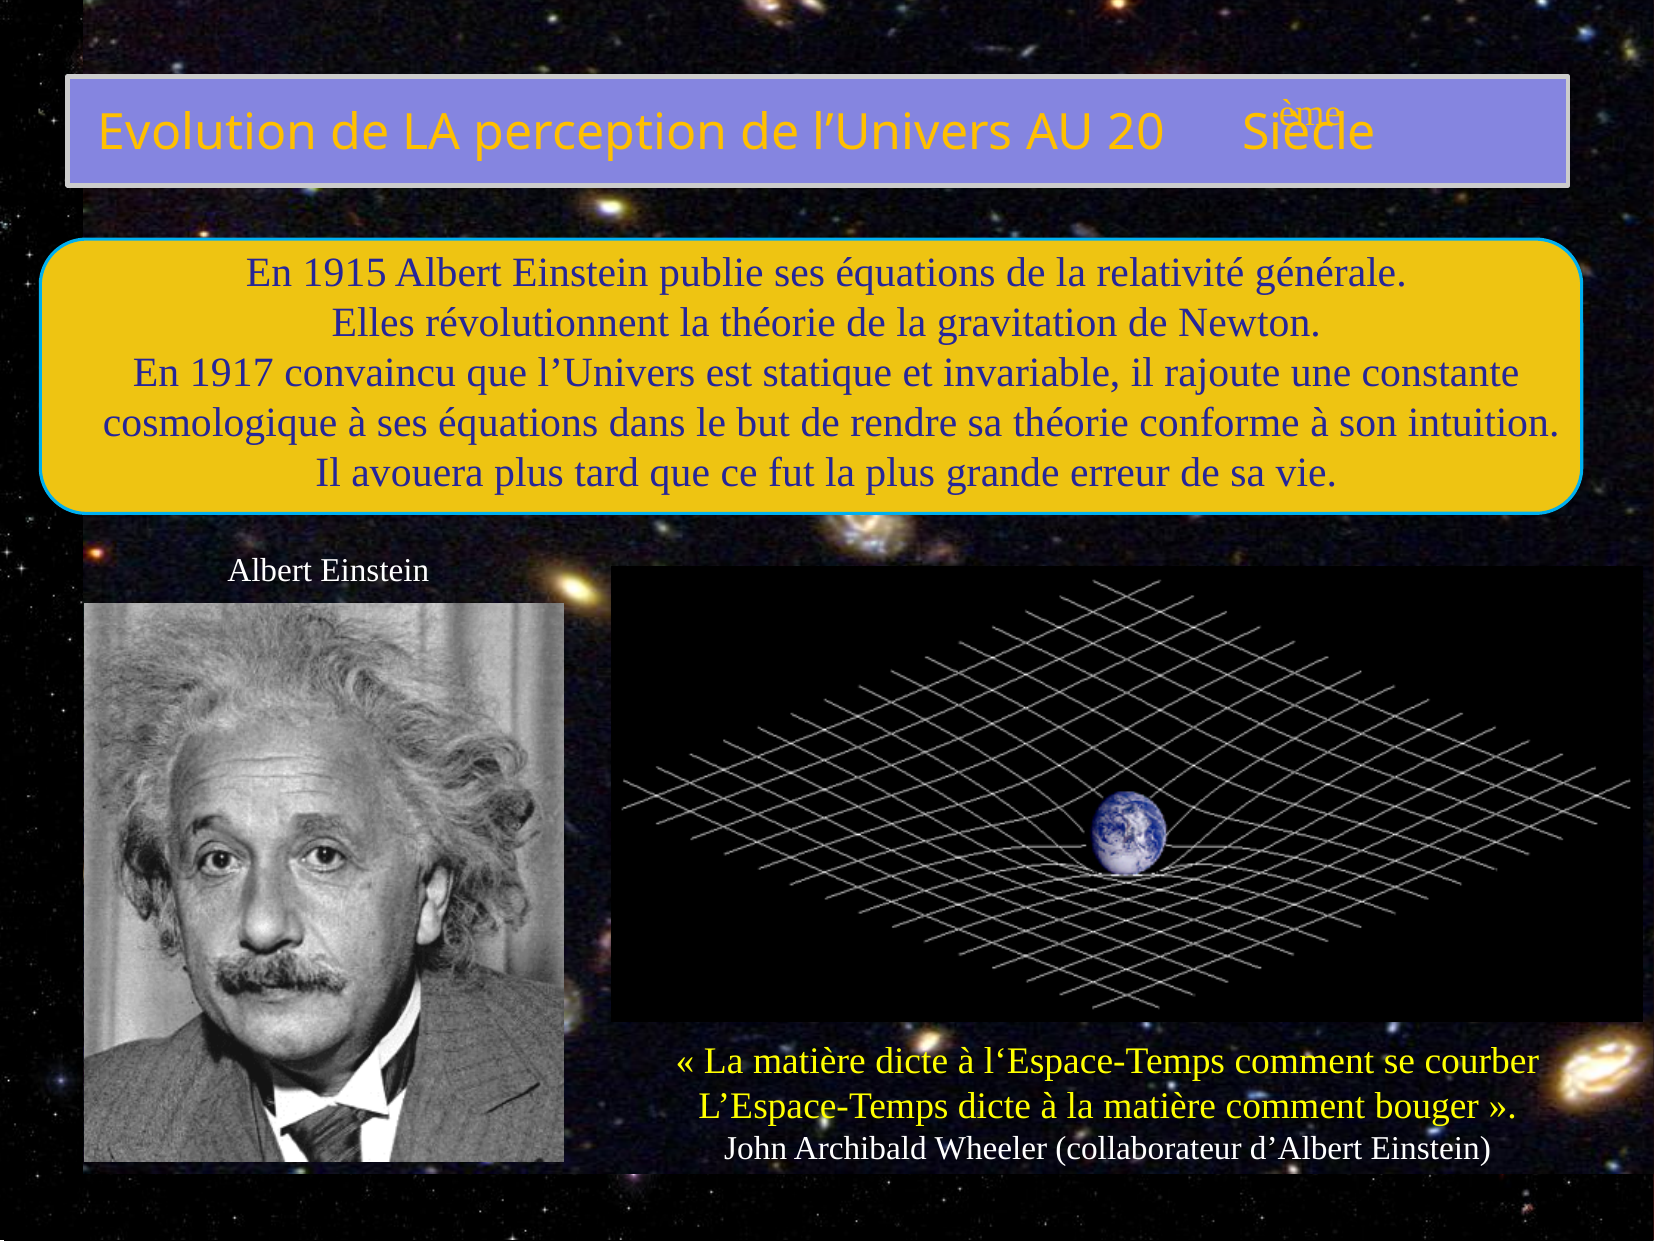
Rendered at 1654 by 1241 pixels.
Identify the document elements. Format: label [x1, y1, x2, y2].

picture [83, 0, 1654, 1174]
text_box [0, 0, 1654, 1241]
picture [83, 241, 1579, 511]
